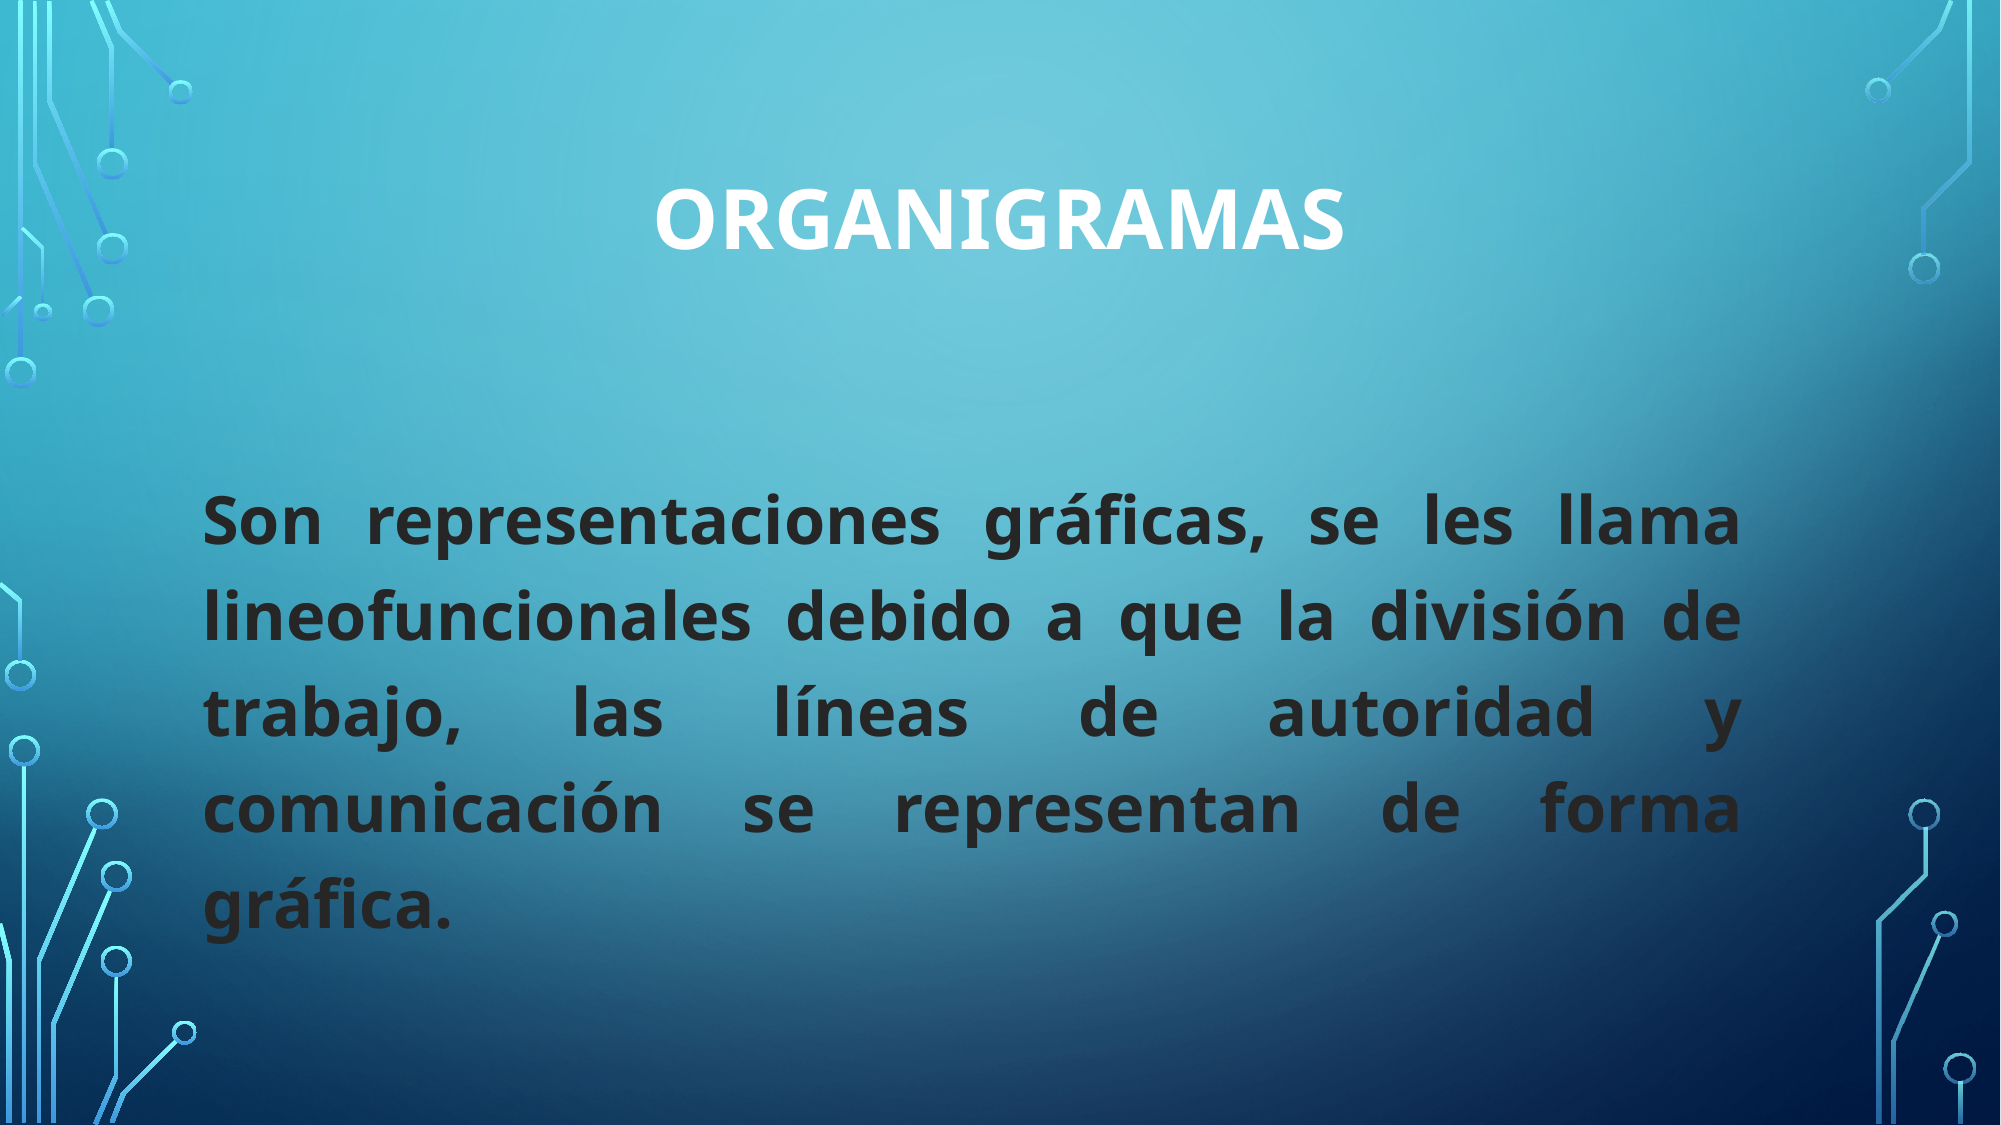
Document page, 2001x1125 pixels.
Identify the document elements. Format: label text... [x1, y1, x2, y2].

list Son representaciones gráficas, se les llama lineofuncionales debido a que la división de trabajo, las líneas de autoridad y comunicación se representan de forma gráfica. [187, 280, 1759, 950]
title organigramas [187, 101, 1813, 344]
